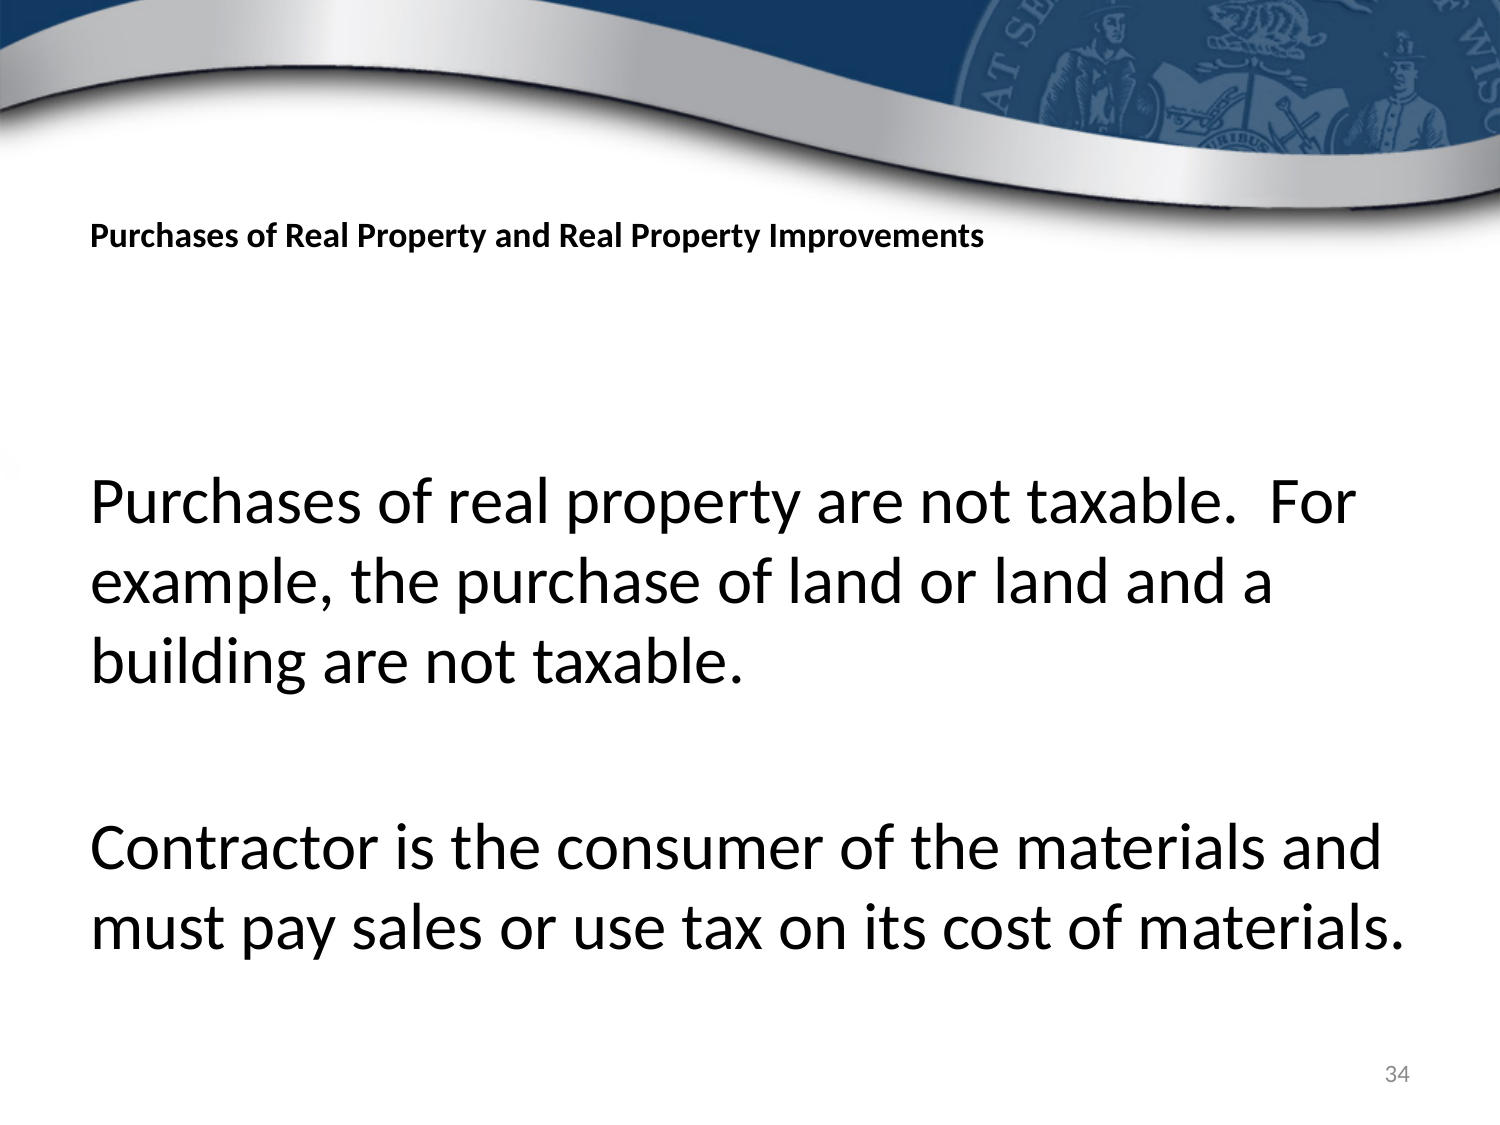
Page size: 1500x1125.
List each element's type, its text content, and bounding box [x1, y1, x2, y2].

picture [0, 0, 1500, 1125]
slide_number 34 [1074, 1042, 1425, 1103]
title Purchases of Real Property and Real Property Improvements [75, 75, 1425, 262]
list Purchases of real property are not taxable. For example, the purchase of land or land and a building are not taxable. Contractor is the consumer of the materials and must pay sales or use tax on its cost of materials. [75, 262, 1425, 1005]
